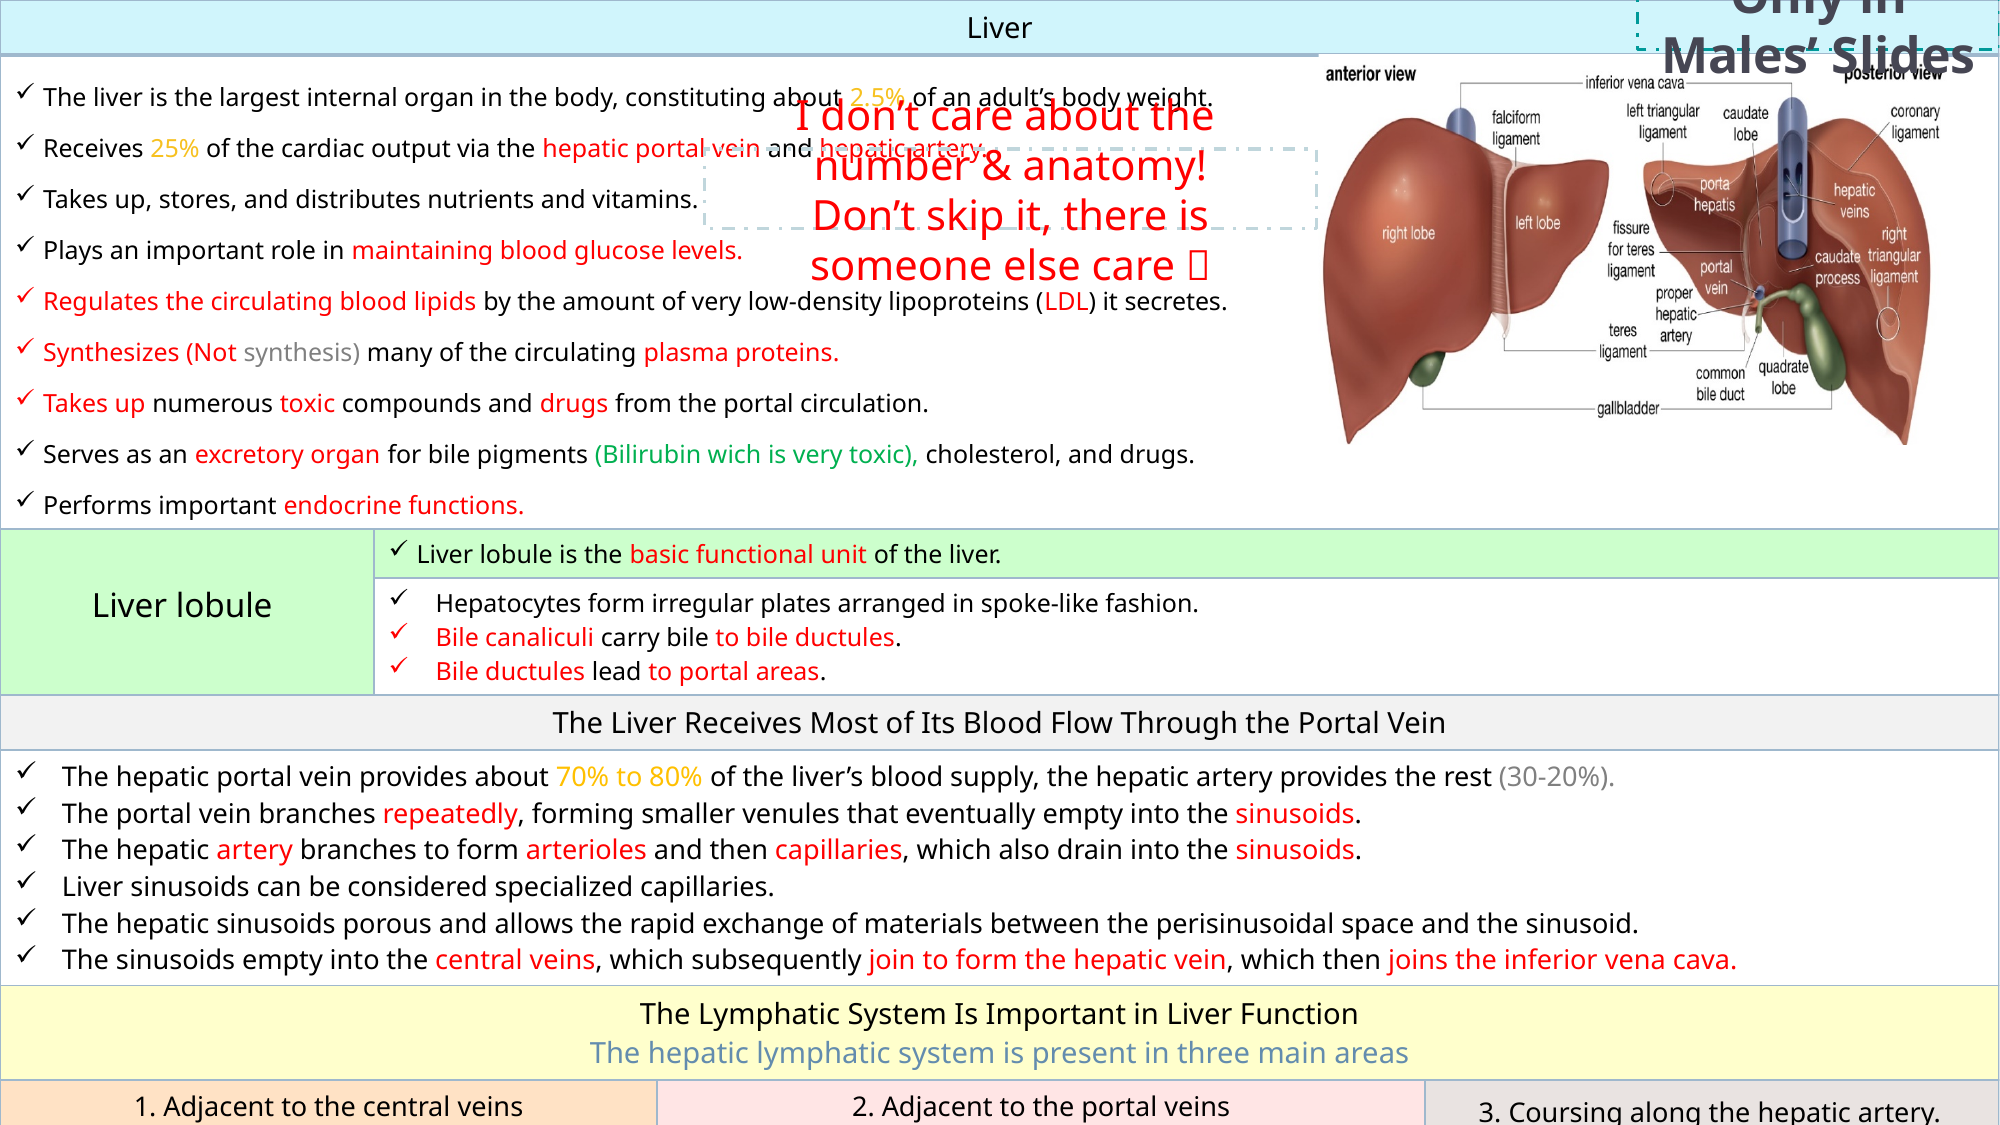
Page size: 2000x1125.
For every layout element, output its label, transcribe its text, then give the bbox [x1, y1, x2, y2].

table_cell The Lymphatic System Is Important in Liver Function The hepatic lymphatic system is present in three main areas [1, 986, 1998, 1079]
table_header Liver [1, 1, 1998, 53]
table_cell 3. Coursing along the hepatic artery. [1426, 1081, 1998, 1125]
table_cell The liver is the largest internal organ in the body, constituting about 2.5% of an adult’s body weight. Receives 25% of the cardiac output via the hepatic portal vein and hepatic artery. Takes up, stores, and distributes nutrients and vitamins. Plays an important role in maintaining blood glucose levels. Regulates the circulating blood lipids by the amount of very low-density lipoproteins (LDL) it secretes. Synthesizes (Not synthesis) many of the circulating plasma proteins. Takes up numerous toxic compounds and drugs from the portal circulation. Serves as an excretory organ for bile pigments (Bilirubin wich is very toxic), cholesterol, and drugs. Performs important endocrine functions. [1, 57, 1998, 528]
table_cell Liver lobule is the basic functional unit of the liver. [375, 530, 1998, 577]
picture [1318, 54, 1948, 445]
table_cell The Liver Receives Most of Its Blood Flow Through the Portal Vein [1, 696, 1998, 749]
table_cell 2. Adjacent to the portal veins [658, 1081, 1424, 1125]
table_cell The hepatic portal vein provides about 70% to 80% of the liver’s blood supply, the hepatic artery provides the rest (30-20%). The portal vein branches repeatedly, forming smaller venules that eventually empty into the sinusoids. The hepatic artery branches to form arterioles and then capillaries, which also drain into the sinusoids. Liver sinusoids can be considered specialized capillaries. The hepatic sinusoids porous and allows the rapid exchange of materials between the perisinusoidal space and the sinusoid. The sinusoids empty into the central veins, which subsequently join to form the hepatic vein, which then joins the inferior vena cava. [1, 751, 1998, 985]
table_cell Liver lobule [1, 530, 373, 694]
table_cell 1. Adjacent to the central veins [1, 1081, 656, 1125]
text_box I don’t care about the number & anatomy! Don’t skip it, there is someone else care  [703, 147, 1312, 230]
text_box Only in Males’ Slides [1636, 0, 2000, 51]
table_cell Hepatocytes form irregular plates arranged in spoke-like fashion. Bile canaliculi carry bile to bile ductules. Bile ductules lead to portal areas. [375, 579, 1998, 694]
